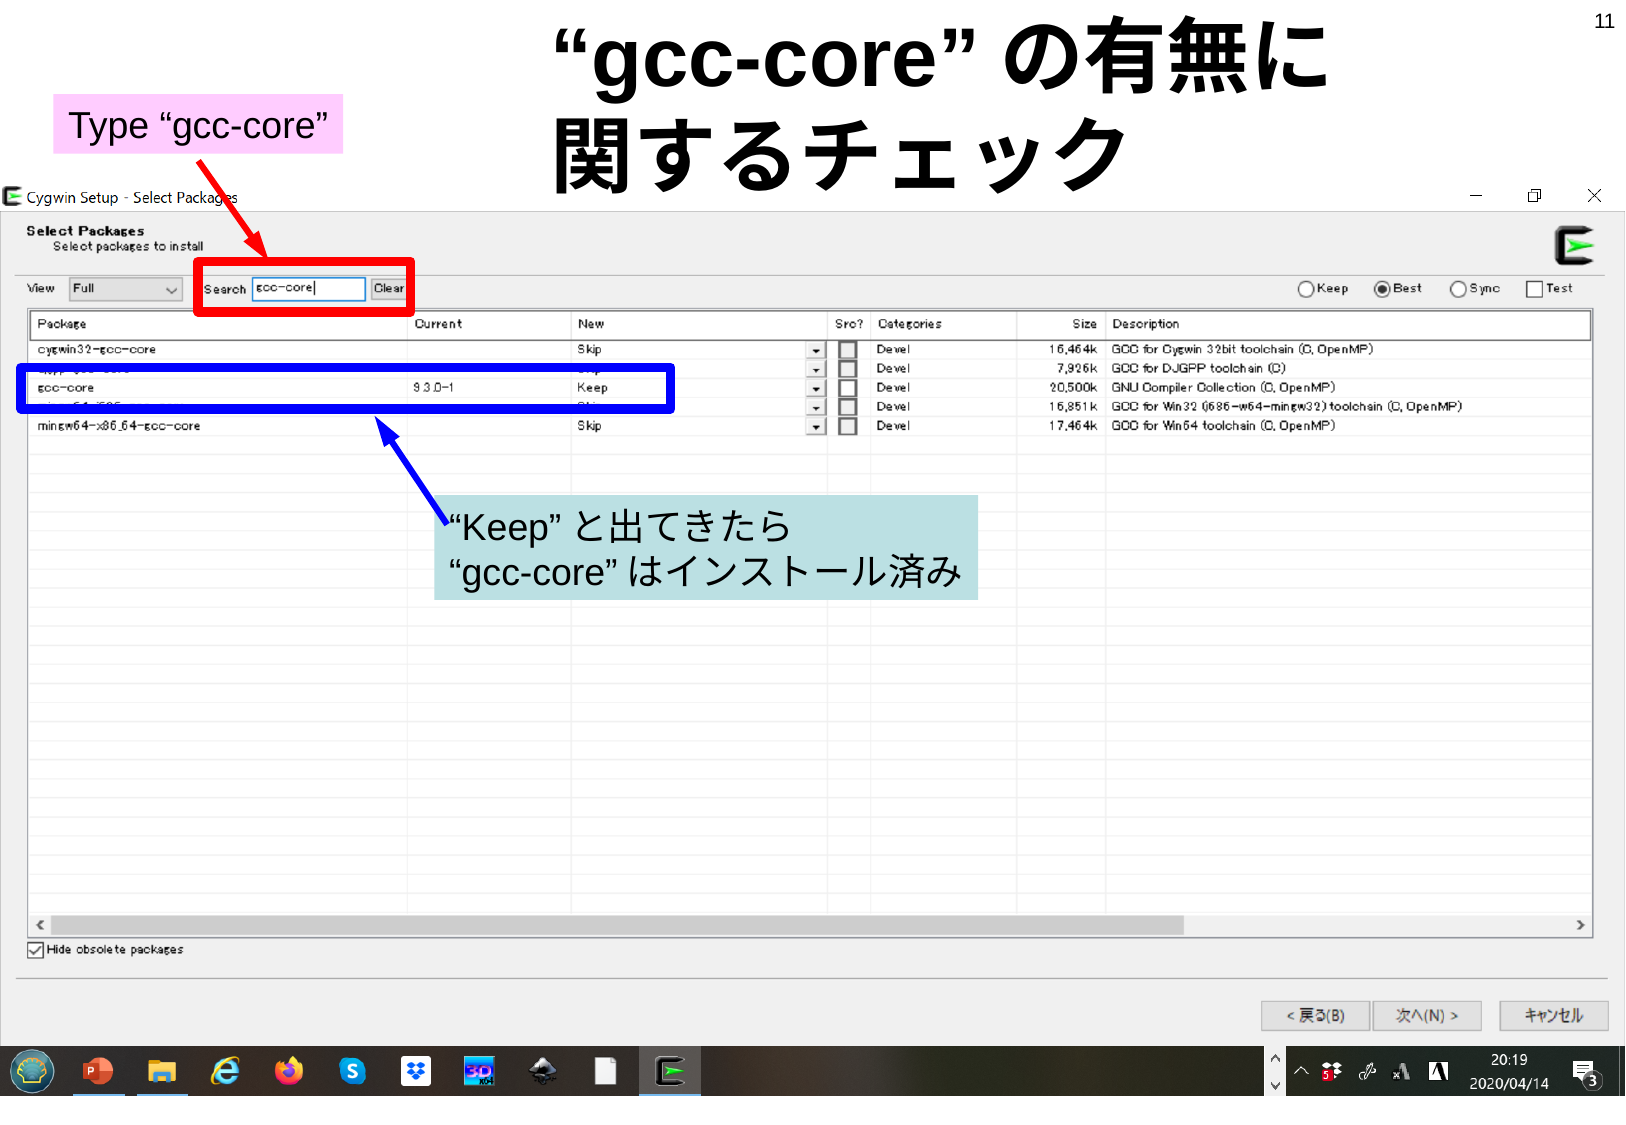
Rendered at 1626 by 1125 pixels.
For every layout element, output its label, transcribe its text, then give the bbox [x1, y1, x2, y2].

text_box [197, 160, 270, 262]
picture [0, 181, 1625, 1097]
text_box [374, 415, 448, 525]
title “gcc-core”の有無に 関するチェック [535, 24, 1563, 180]
slide_number 11 [1251, 0, 1625, 79]
text_box Type “gcc-core” [53, 94, 344, 154]
